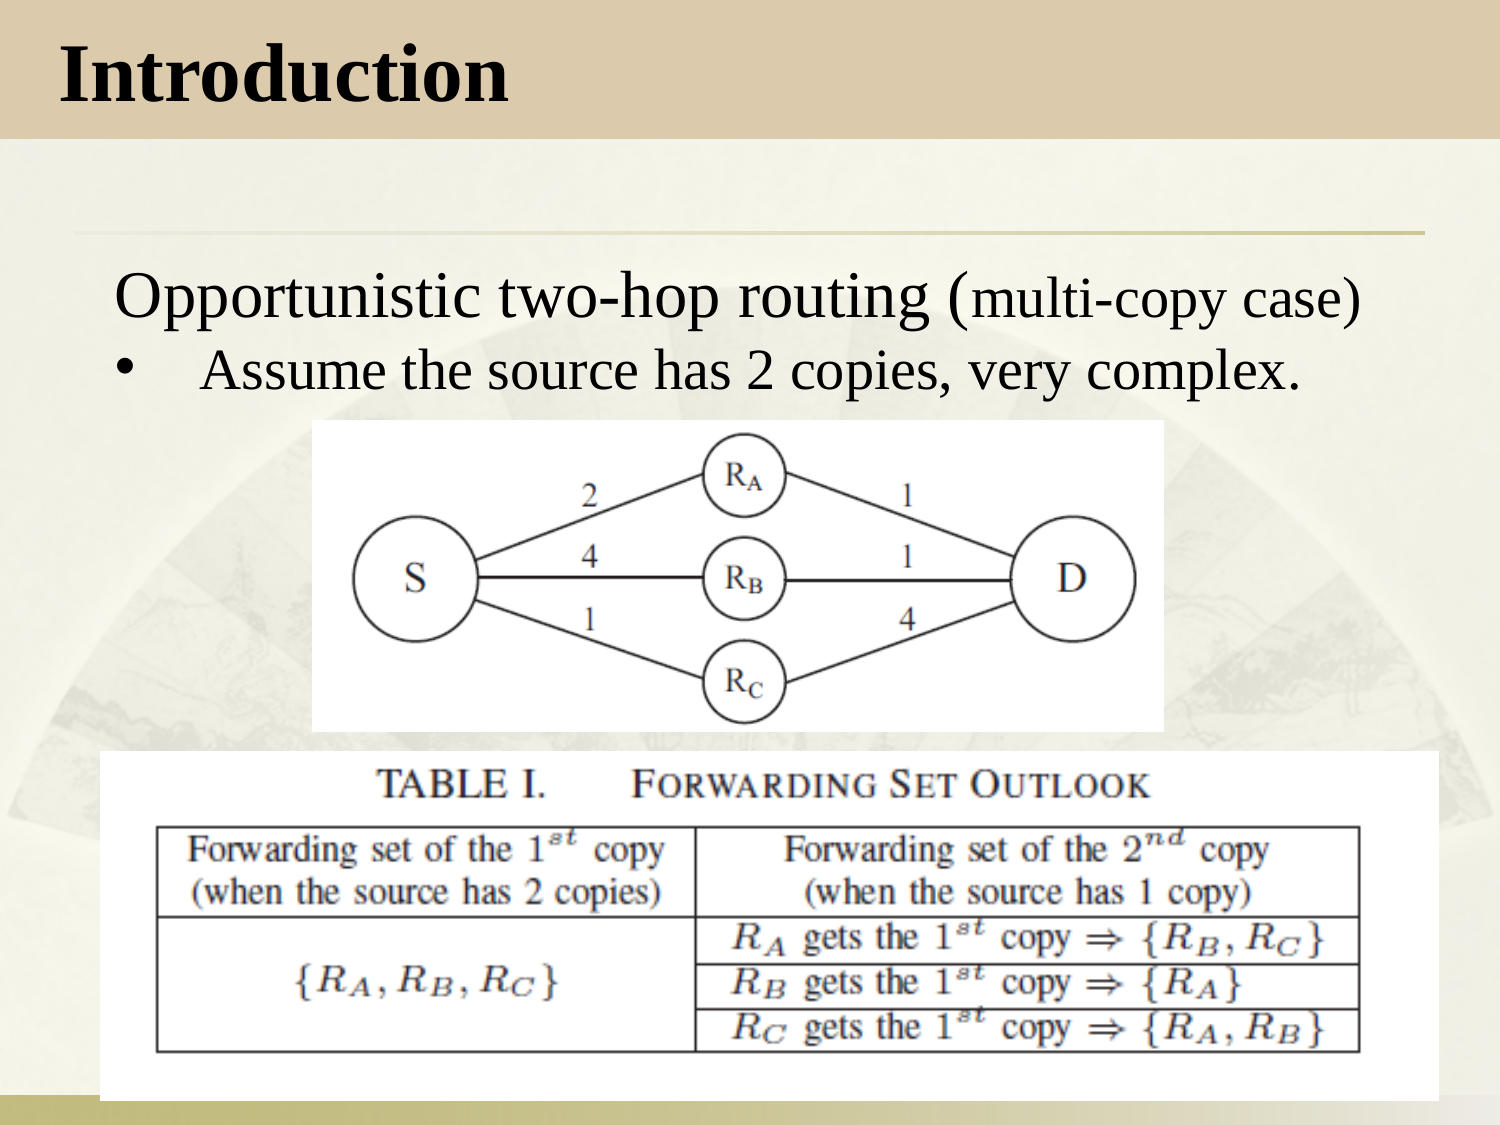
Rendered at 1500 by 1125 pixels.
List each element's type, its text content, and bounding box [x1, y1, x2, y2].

text_box Opportunistic two-hop routing (multi-copy case) Assume the source has 2 copies, very complex. [100, 243, 1436, 750]
text_box Introduction [0, 0, 1500, 139]
picture [312, 420, 1164, 732]
picture [99, 750, 1440, 1102]
